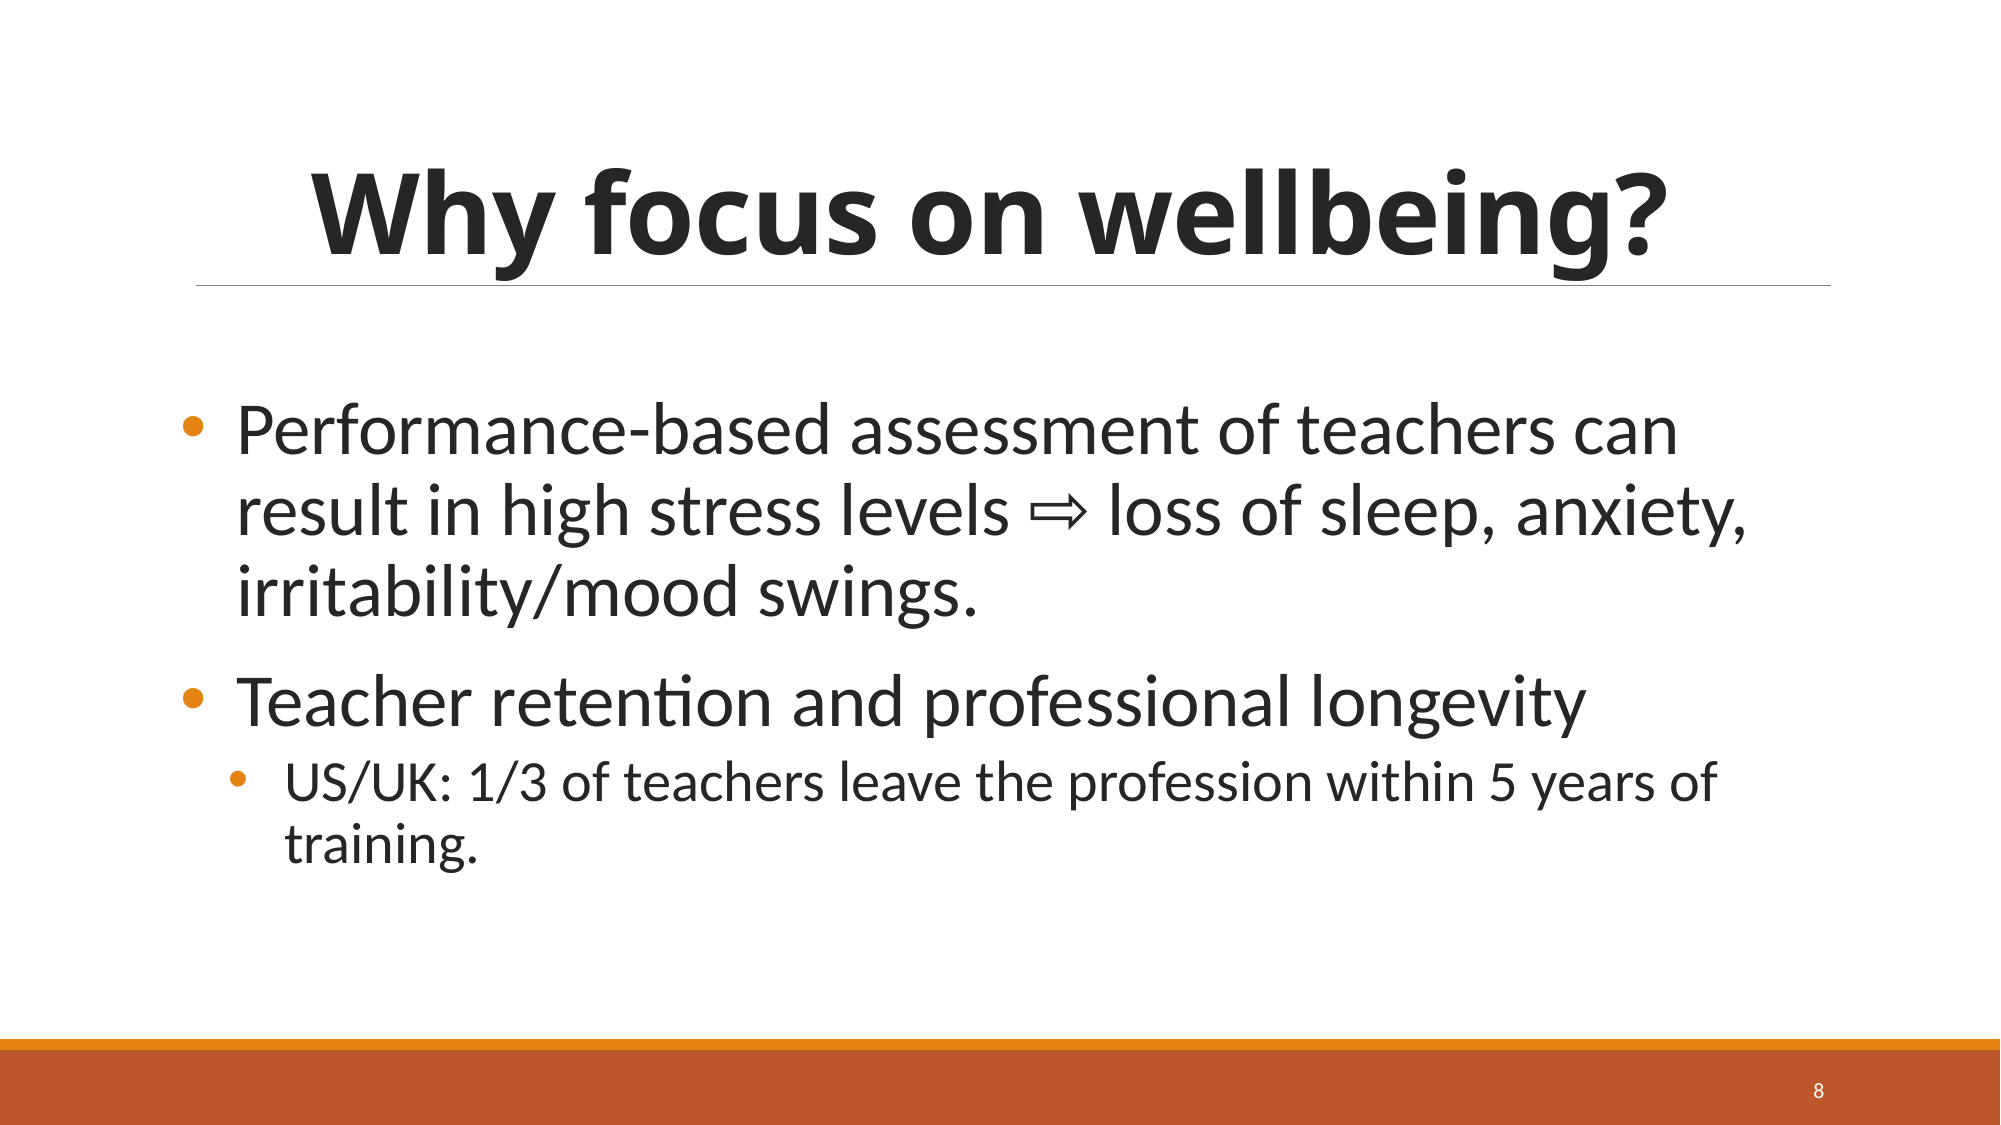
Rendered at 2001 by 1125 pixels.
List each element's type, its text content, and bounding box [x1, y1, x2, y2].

list Performance-based assessment of teachers can result in high stress levels ⇨ loss of sleep, anxiety, irritability/mood swings. Teacher retention and professional longevity US/UK: 1/3 of teachers leave the profession within 5 years of training. [180, 302, 1830, 963]
title Why focus on wellbeing? [180, 47, 1830, 285]
slide_number 8 [1624, 1059, 1840, 1120]
